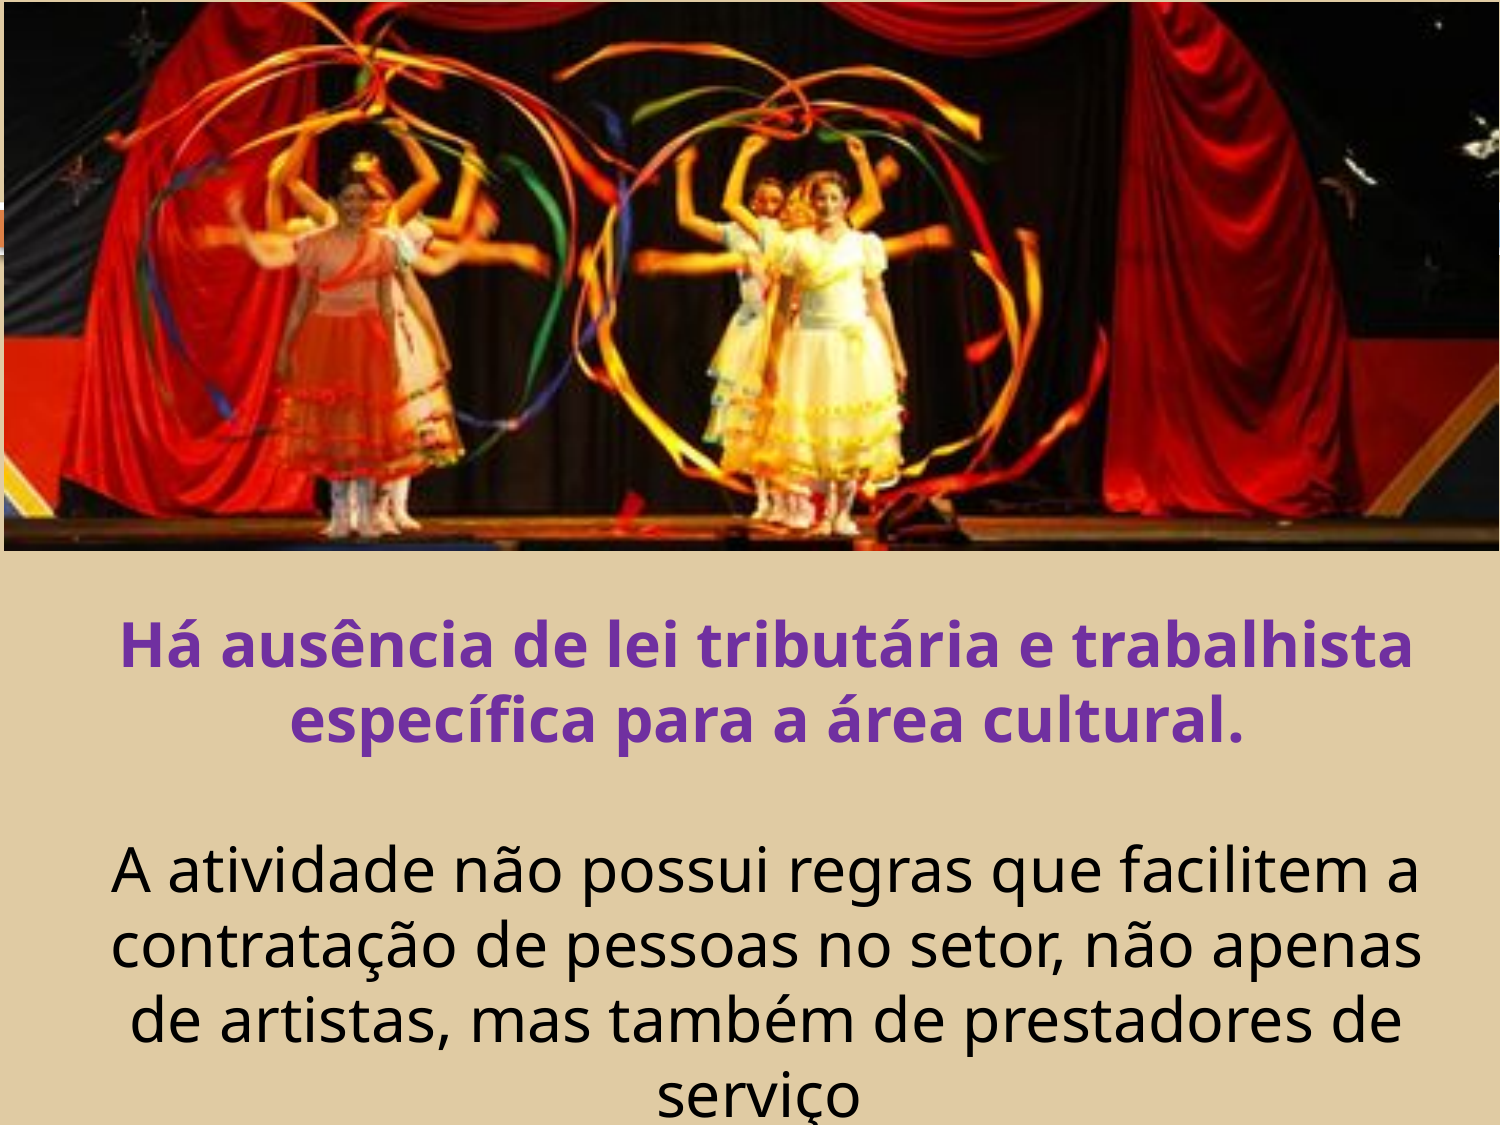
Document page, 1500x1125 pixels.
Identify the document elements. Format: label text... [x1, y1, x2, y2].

text_box Há ausência de lei tributária e trabalhista específica para a área cultural. A atividade não possui regras que facilitem a contratação de pessoas no setor, não apenas de artistas, mas também de prestadores de serviço [82, 597, 1454, 1125]
picture [3, 2, 1500, 551]
